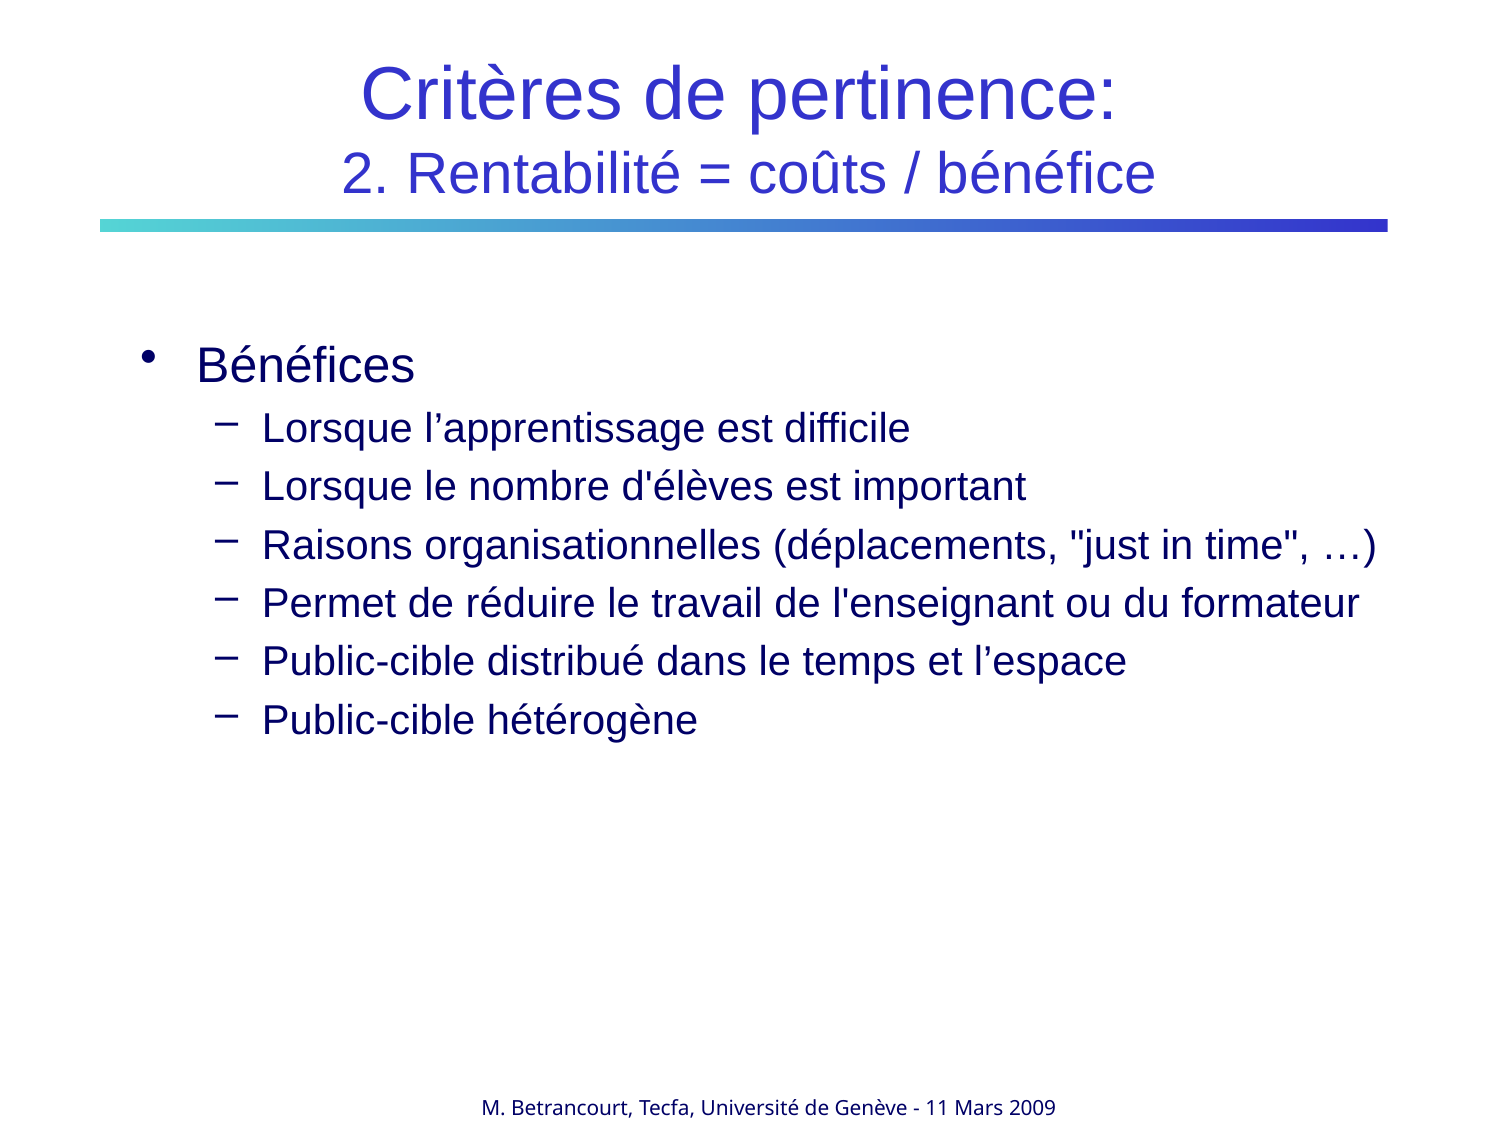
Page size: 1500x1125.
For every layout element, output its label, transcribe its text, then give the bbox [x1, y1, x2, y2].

footer M. Betrancourt, Tecfa, Université de Genève - 11 Mars 2009 [424, 1087, 1113, 1125]
list Bénéfices Lorsque l’apprentissage est difficile Lorsque le nombre d'élèves est important Raisons organisationnelles (déplacements, "just in time", …) Permet de réduire le travail de l'enseignant ou du formateur Public-cible distribué dans le temps et l’espace Public-cible hétérogène [124, 324, 1463, 1013]
title Critères de pertinence: 2. Rentabilité = coûts / bénéfice [112, 30, 1388, 219]
